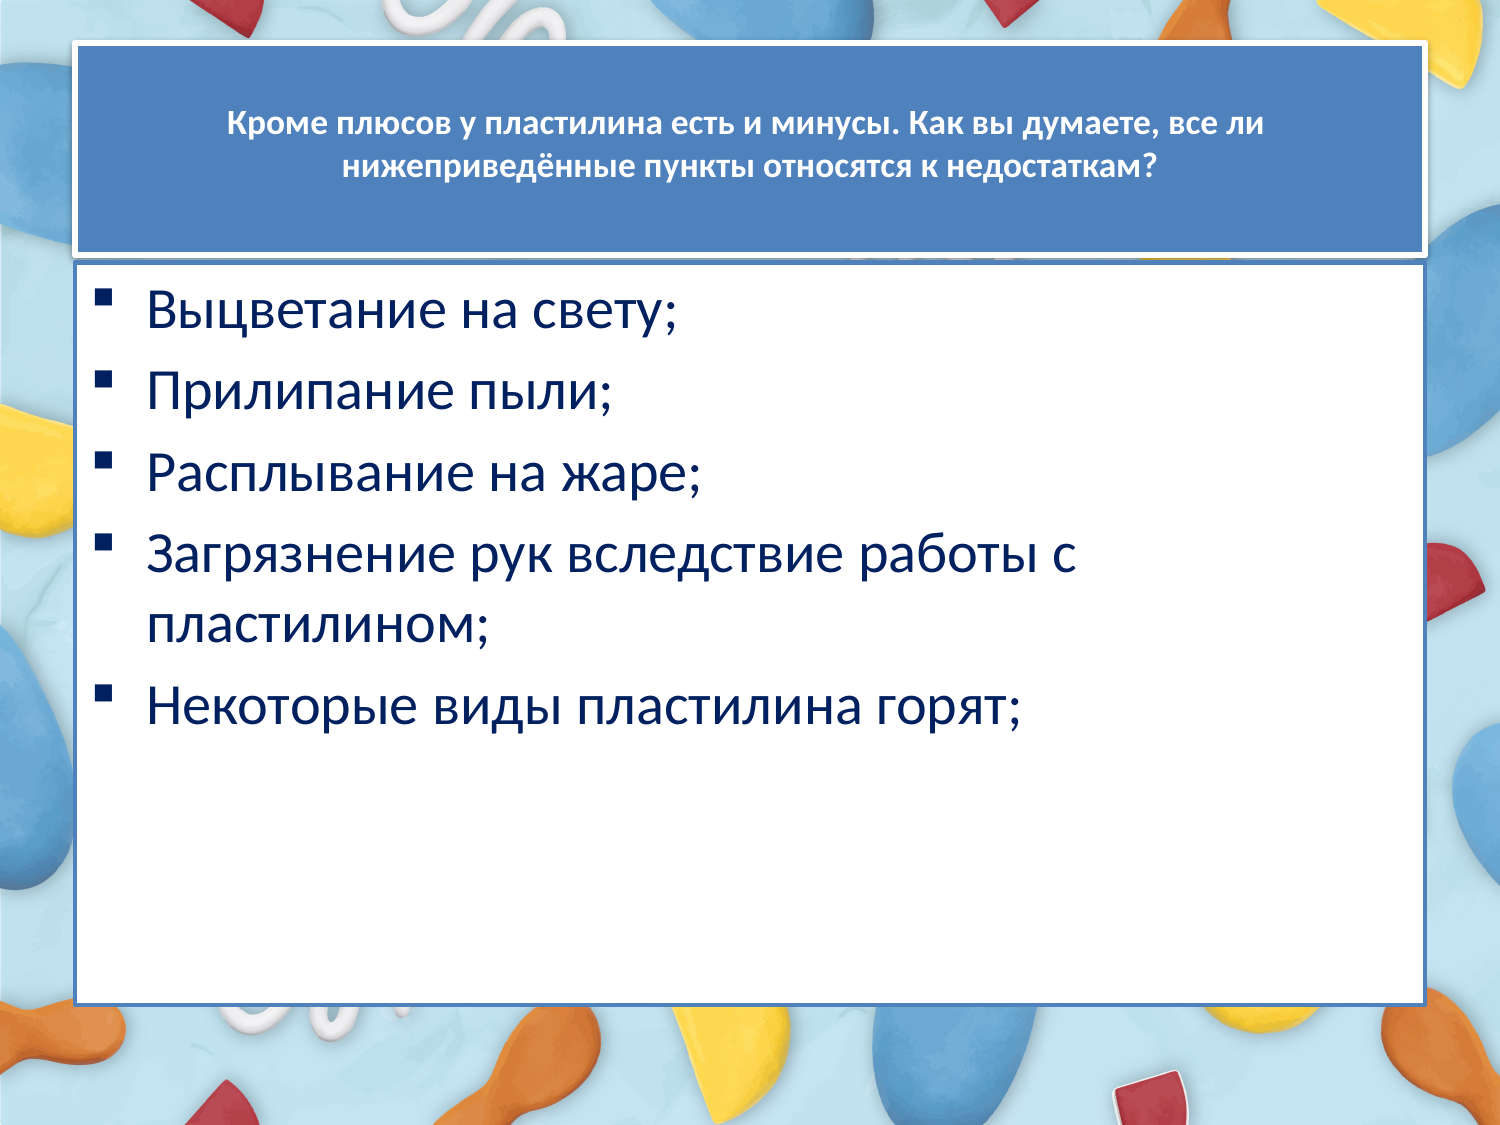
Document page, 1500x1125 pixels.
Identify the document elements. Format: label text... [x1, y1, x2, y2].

list Выцветание на свету; Прилипание пыли; Расплывание на жаре; Загрязнение рук вследствие работы с пластилином; Некоторые виды пластилина горят; [73, 260, 1427, 1007]
picture [0, 0, 1500, 1125]
title Кроме плюсов у пластилина есть и минусы. Как вы думаете, все ли нижеприведённые пункты относятся к недостаткам? [72, 40, 1428, 258]
